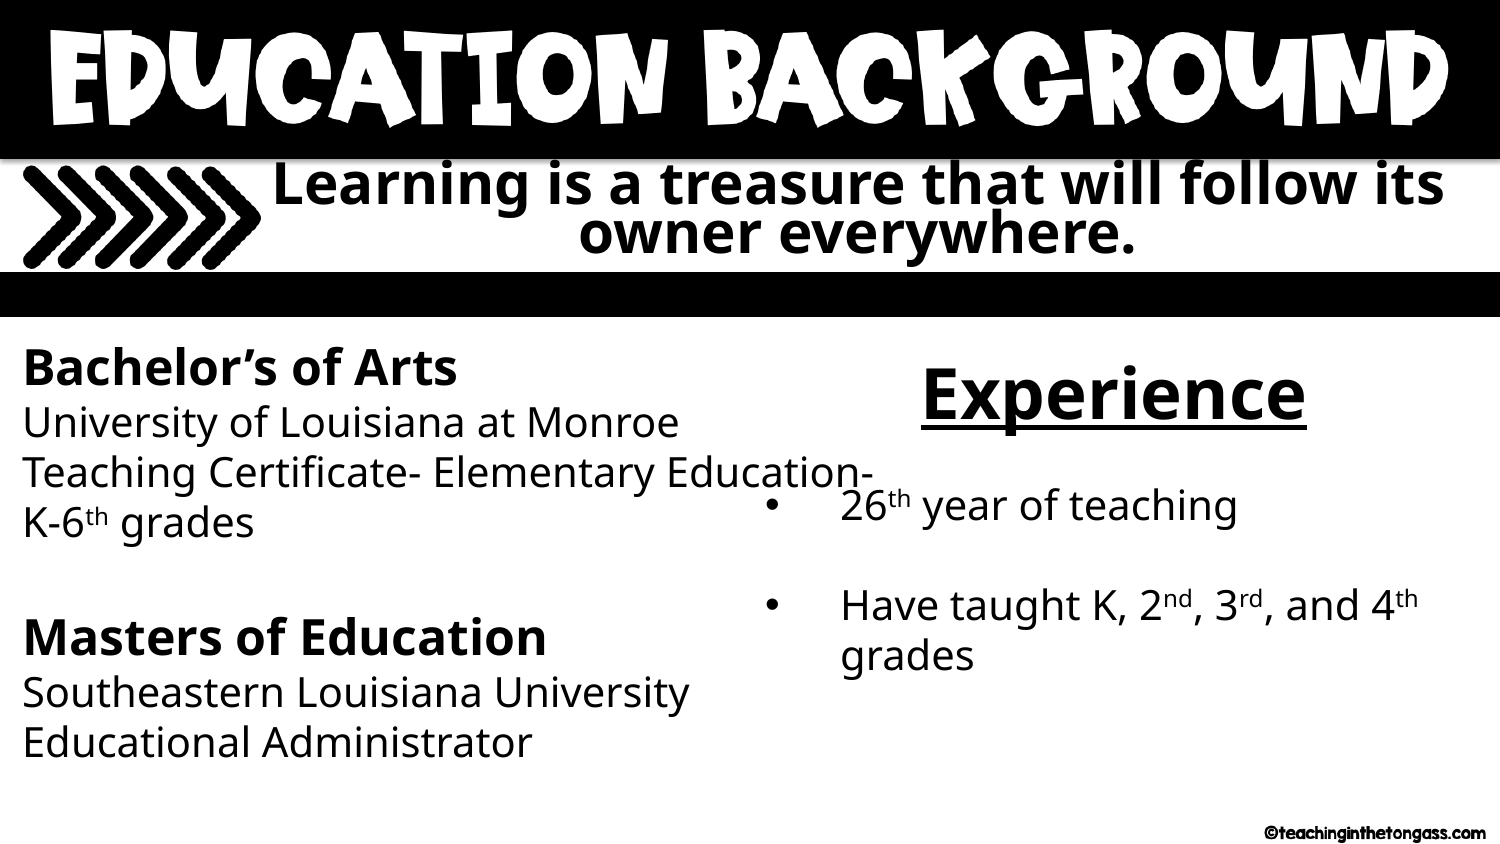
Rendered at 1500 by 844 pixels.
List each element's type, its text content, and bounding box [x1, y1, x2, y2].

picture [0, 0, 1500, 844]
text_box Experience 26th year of teaching Have taught K, 2nd, 3rd, and 4th grades [749, 334, 1478, 813]
text_box Learning is a treasure that will follow its owner everywhere. [238, 160, 1478, 269]
text_box Bachelor’s of Arts University of Louisiana at Monroe Teaching Certificate- Elementary Education- K-6th grades Masters of Education Southeastern Louisiana University Educational Administrator [7, 326, 892, 835]
